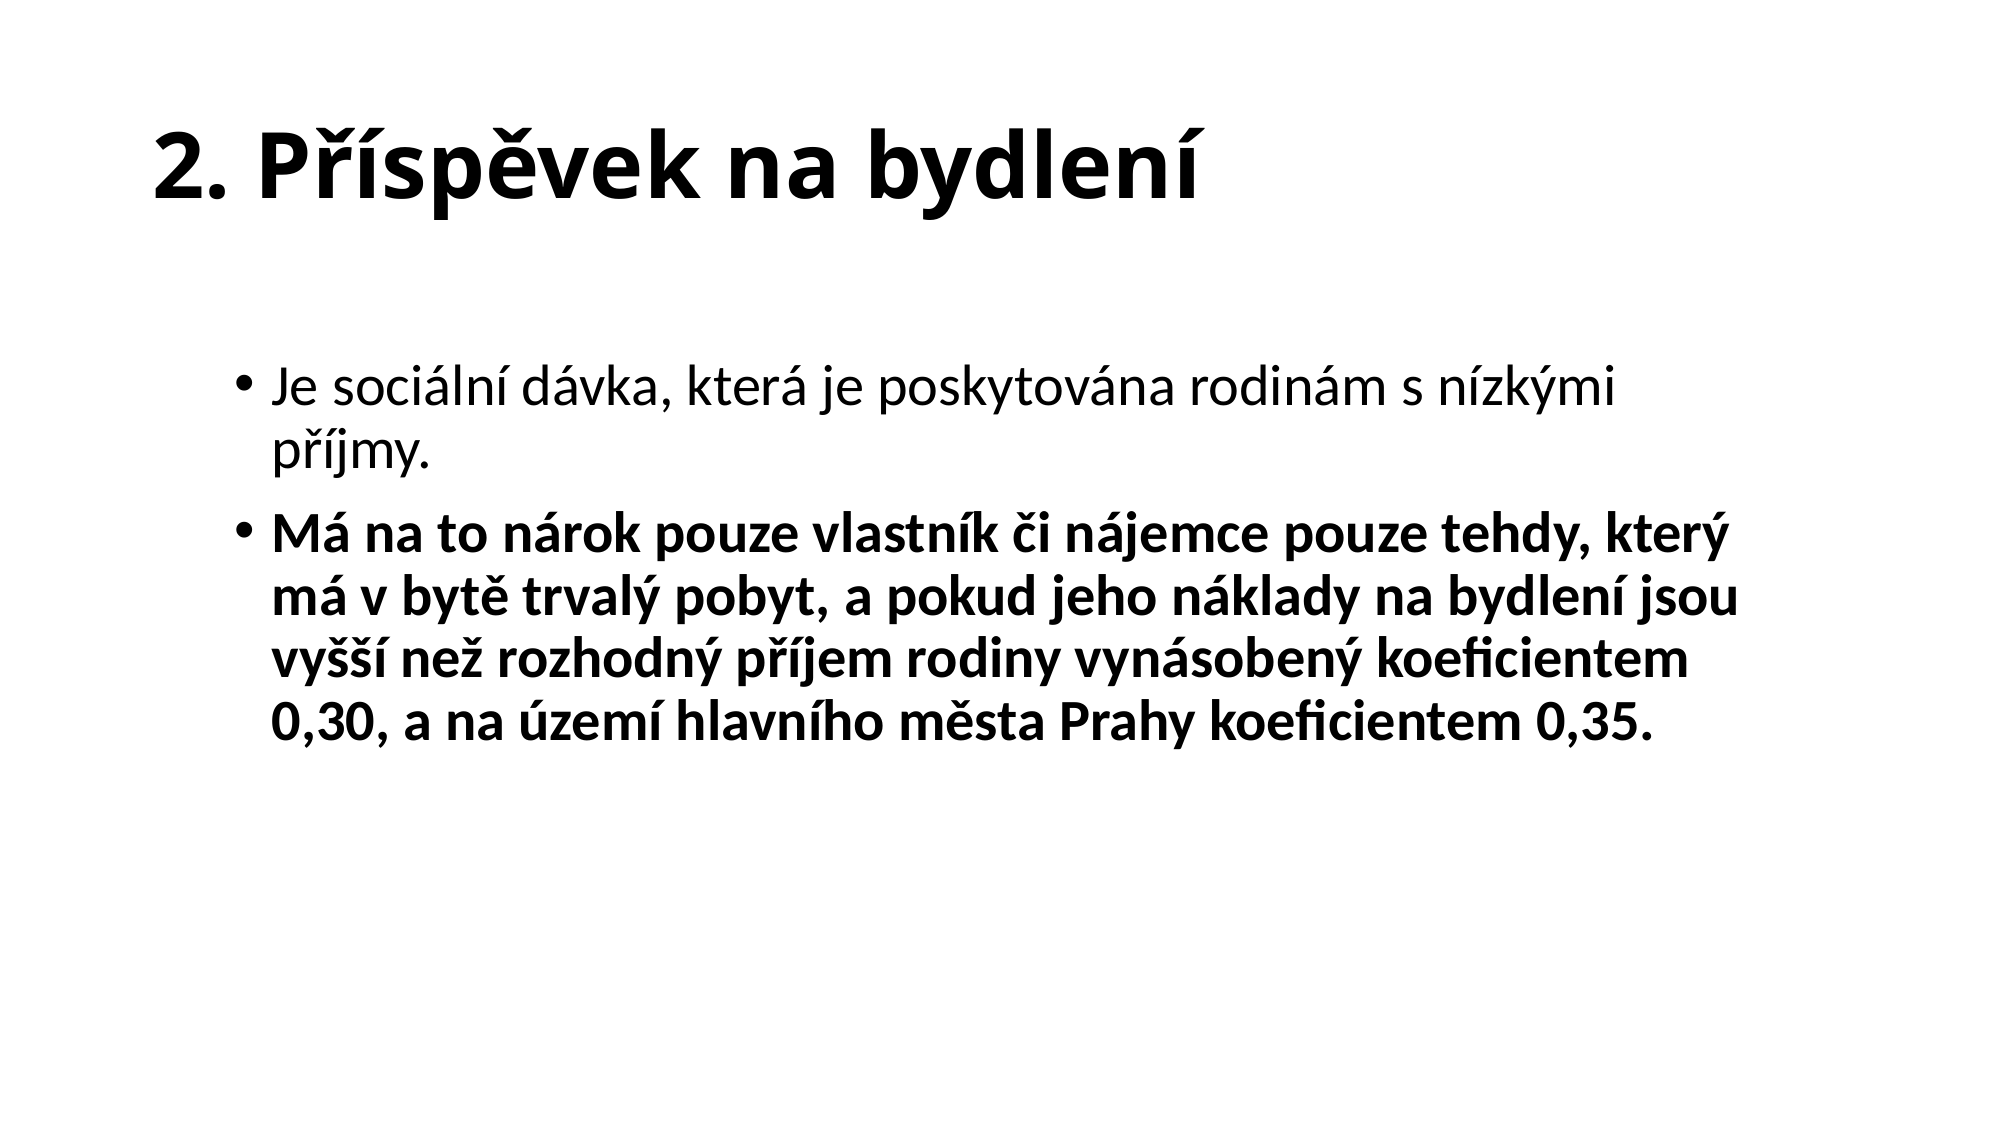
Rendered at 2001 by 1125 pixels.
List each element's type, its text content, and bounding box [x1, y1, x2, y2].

title 2. Příspěvek na bydlení [137, 59, 1863, 278]
list Je sociální dávka, která je poskytována rodinám s nízkými příjmy. Má na to nárok pouze vlastník či nájemce pouze tehdy, který má v bytě trvalý pobyt, a pokud jeho náklady na bydlení jsou vyšší než rozhodný příjem rodiny vynásobený koeficientem 0,30, a na území hlavního města Prahy koeficientem 0,35. [219, 304, 1781, 871]
